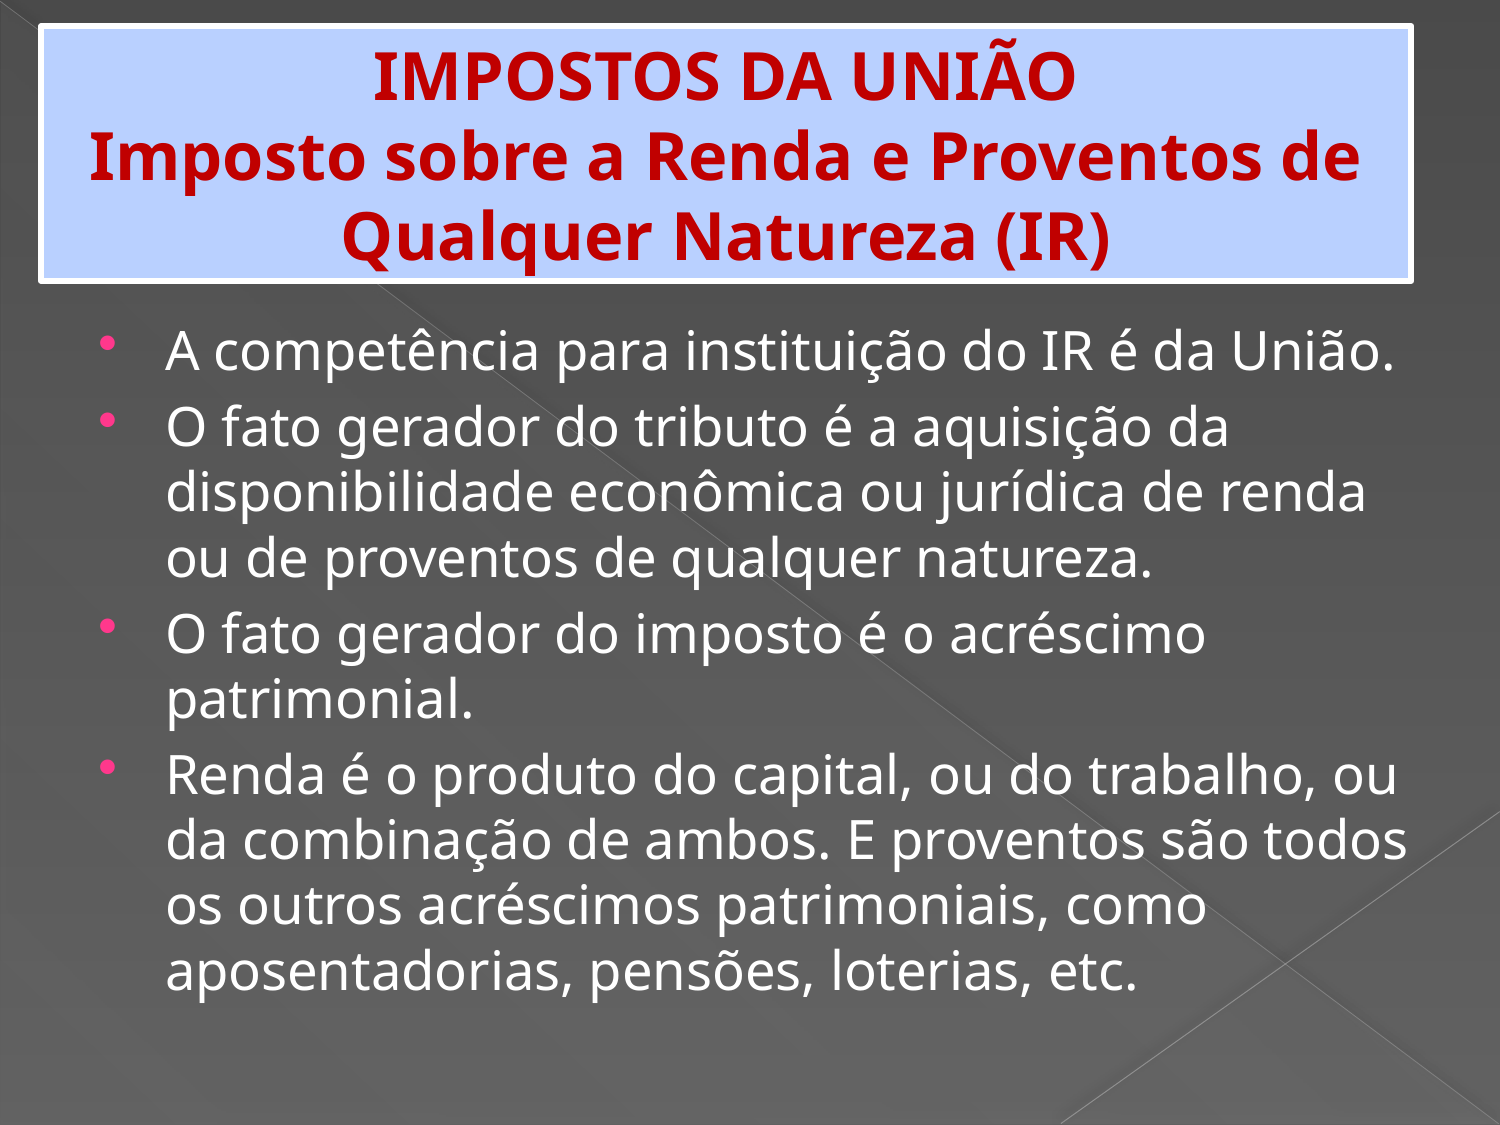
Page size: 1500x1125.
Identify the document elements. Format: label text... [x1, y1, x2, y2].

list A competência para instituição do IR é da União. O fato gerador do tributo é a aquisição da disponibilidade econômica ou jurídica de renda ou de proventos de qualquer natureza. O fato gerador do imposto é o acréscimo patrimonial. Renda é o produto do capital, ou do trabalho, ou da combinação de ambos. E proventos são todos os outros acréscimos patrimoniais, como aposentadorias, pensões, loterias, etc. [75, 308, 1425, 1059]
text_box IMPOSTOS DA UNIÃO Imposto sobre a Renda e Proventos de Qualquer Natureza (IR) [41, 26, 1412, 281]
